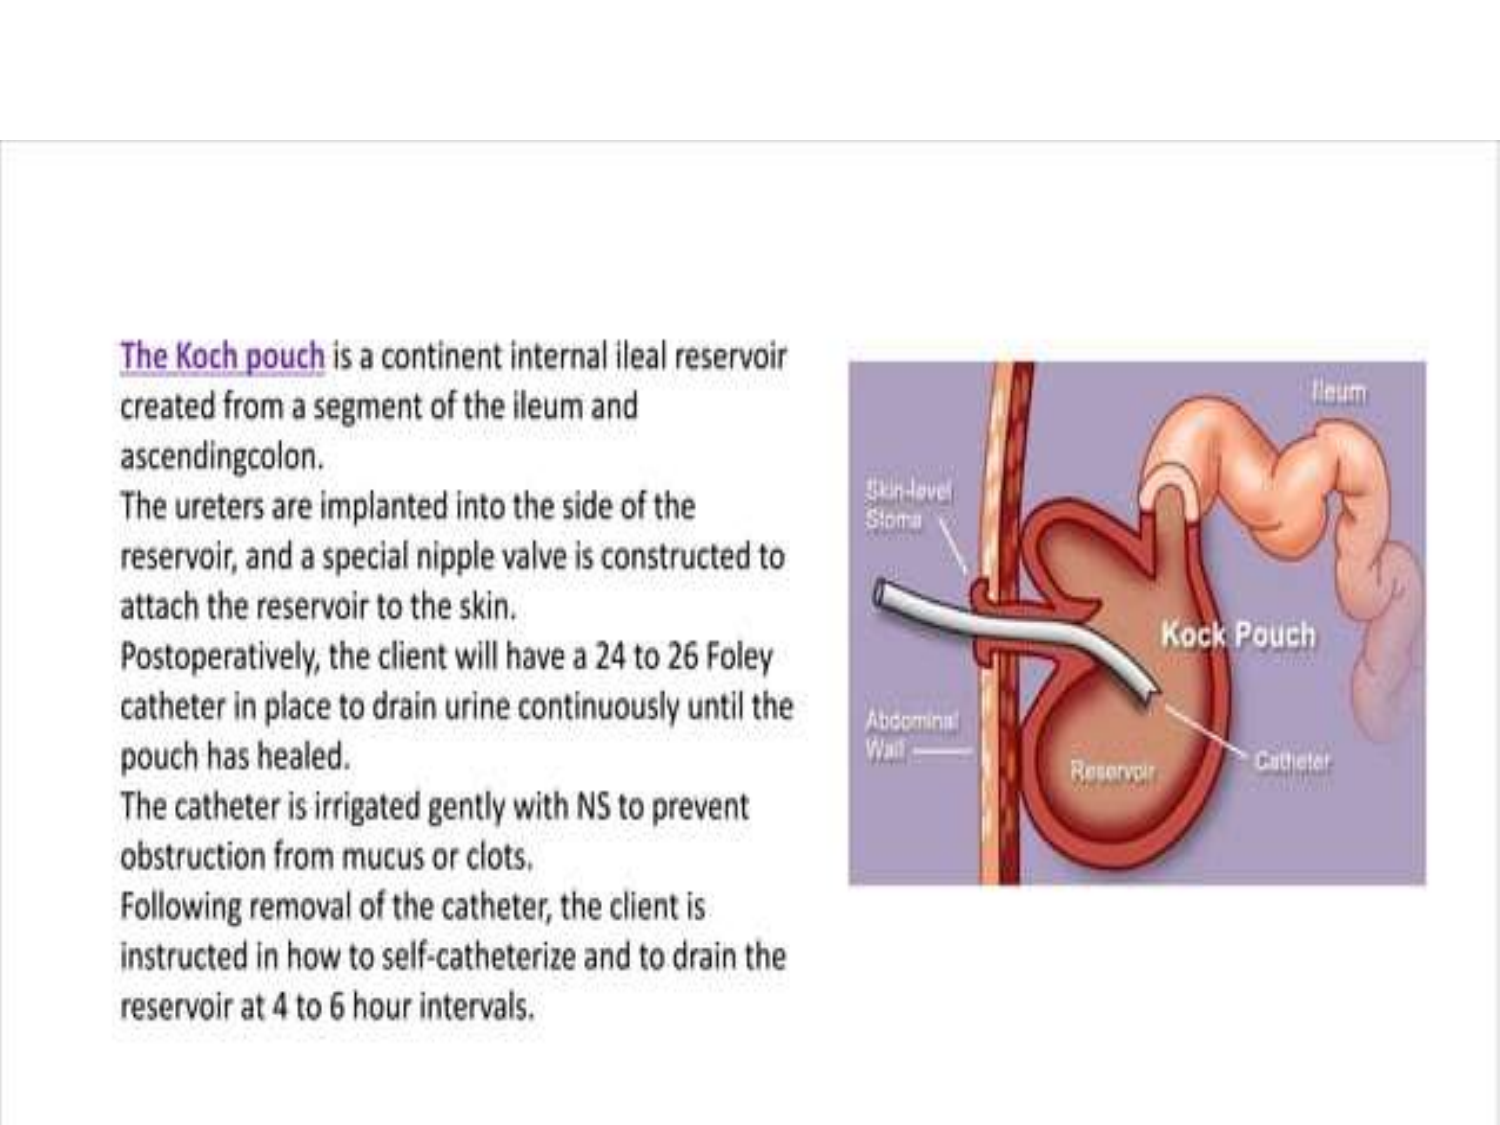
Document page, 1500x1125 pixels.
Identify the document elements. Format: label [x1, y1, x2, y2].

picture [0, 139, 1500, 1125]
